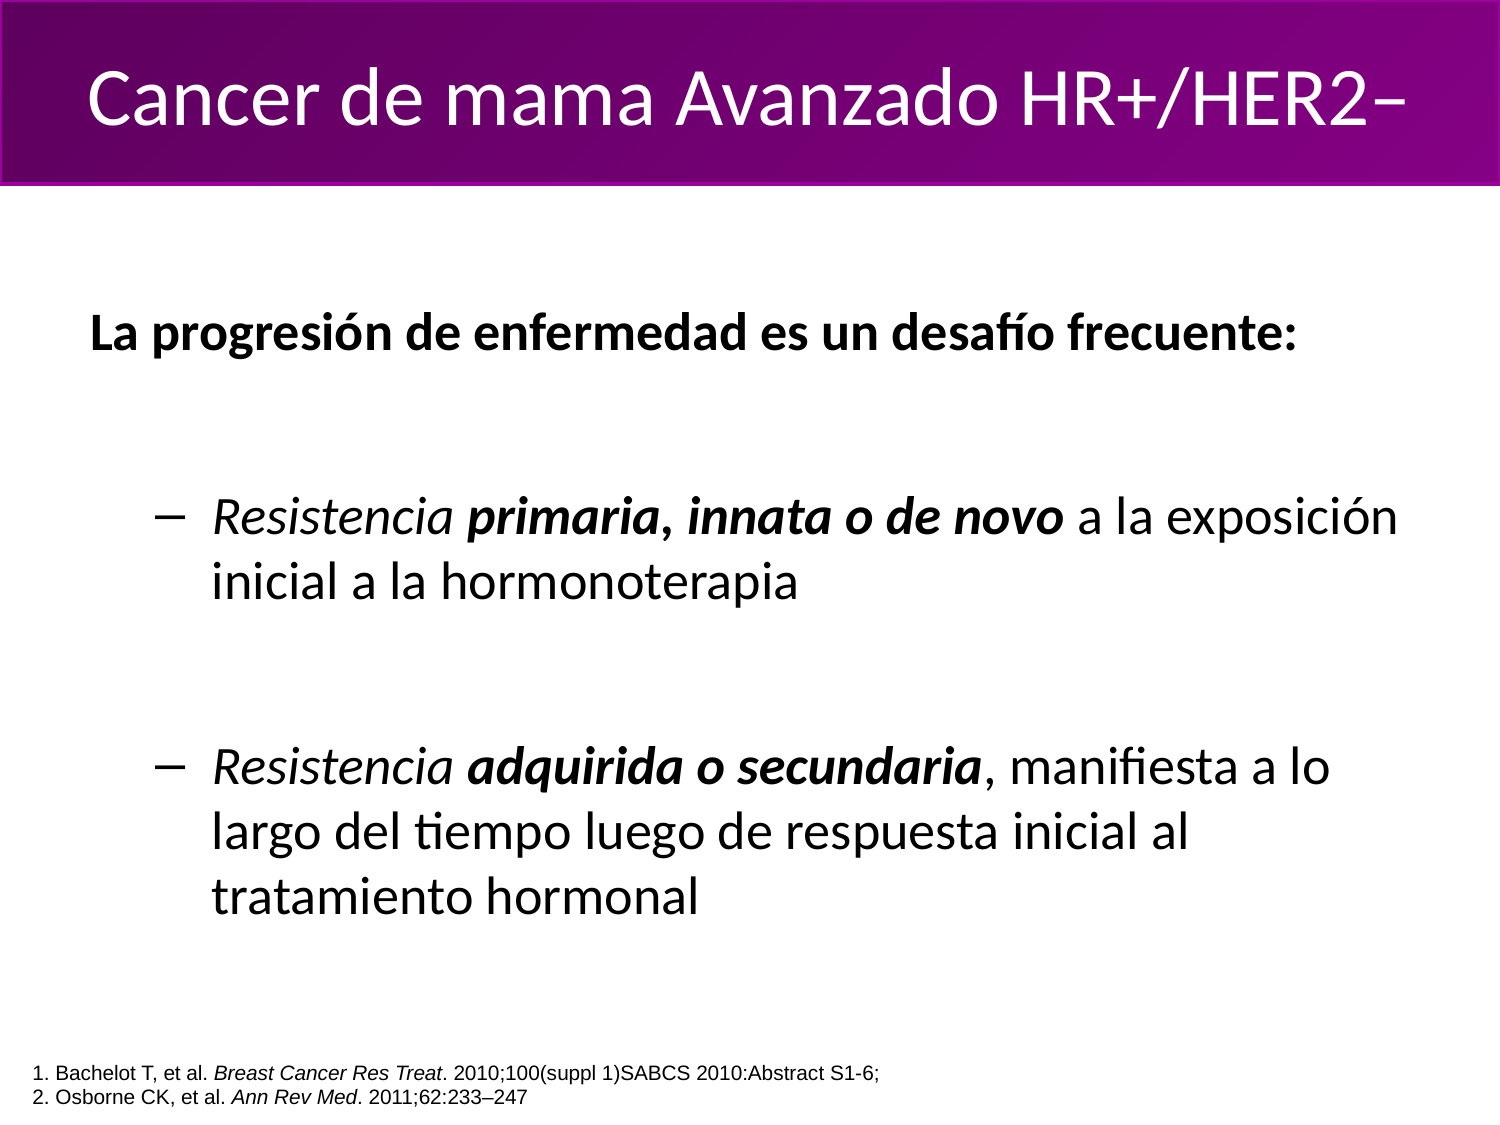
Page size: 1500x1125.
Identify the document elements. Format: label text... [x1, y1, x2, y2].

text_box Cancer de mama Avanzado HR+/HER2– [0, 0, 1500, 186]
list La progresión de enfermedad es un desafío frecuente: Resistencia primaria, innata o de novo a la exposición inicial a la hormonoterapia Resistencia adquirida o secundaria, manifiesta a lo largo del tiempo luego de respuesta inicial al tratamiento hormonal [75, 288, 1425, 1031]
text_box 1. Bachelot T, et al. Breast Cancer Res Treat. 2010;100(suppl 1)SABCS 2010:Abstract S1-6; 2. Osborne CK, et al. Ann Rev Med. 2011;62:233–247 [17, 1054, 1177, 1117]
